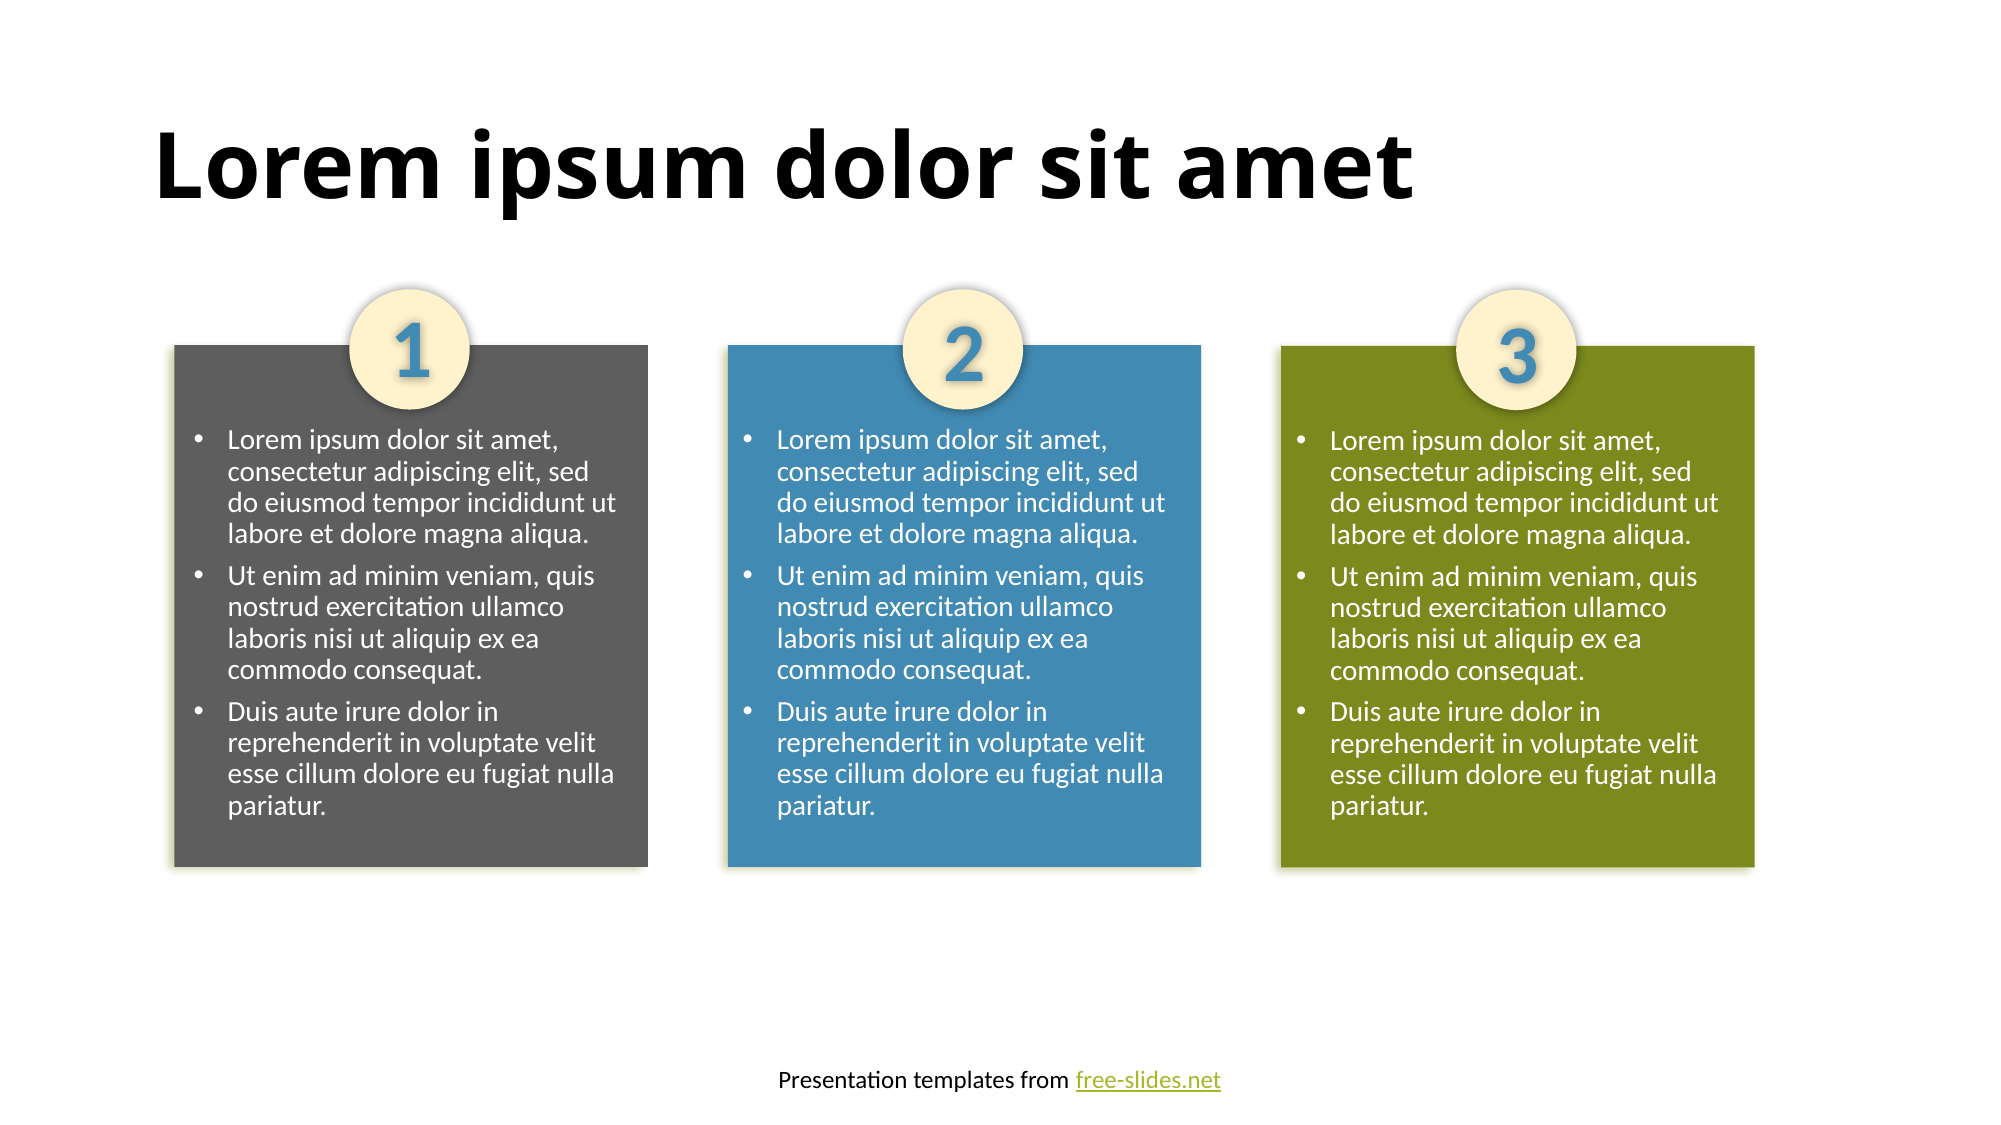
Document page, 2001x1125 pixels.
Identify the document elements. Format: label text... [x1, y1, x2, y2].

text_box [173, 344, 649, 868]
text_box Lorem ipsum dolor sit amet, consectetur adipiscing elit, sed do eiusmod tempor incididunt ut labore et dolore magna aliqua. Ut enim ad minim veniam, quis nostrud exercitation ullamco laboris nisi ut aliquip ex ea commodo consequat. Duis aute irure dolor in reprehenderit in voluptate velit esse cillum dolore eu fugiat nulla pariatur. [178, 417, 640, 855]
text_box 3 [1457, 292, 1578, 408]
text_box [1280, 345, 1756, 868]
text_box Presentation templates from free-slides.net [650, 1056, 1350, 1117]
text_box 1 [350, 286, 472, 402]
text_box Lorem ipsum dolor sit amet, consectetur adipiscing elit, sed do eiusmod tempor incididunt ut labore et dolore magna aliqua. Ut enim ad minim veniam, quis nostrud exercitation ullamco laboris nisi ut aliquip ex ea commodo consequat. Duis aute irure dolor in reprehenderit in voluptate velit esse cillum dolore eu fugiat nulla pariatur. [727, 417, 1189, 855]
text_box Lorem ipsum dolor sit amet, consectetur adipiscing elit, sed do eiusmod tempor incididunt ut labore et dolore magna aliqua. Ut enim ad minim veniam, quis nostrud exercitation ullamco laboris nisi ut aliquip ex ea commodo consequat. Duis aute irure dolor in reprehenderit in voluptate velit esse cillum dolore eu fugiat nulla pariatur. [1281, 417, 1743, 856]
text_box [727, 344, 1202, 868]
title Lorem ipsum dolor sit amet [137, 59, 1863, 278]
text_box 2 [904, 290, 1025, 406]
